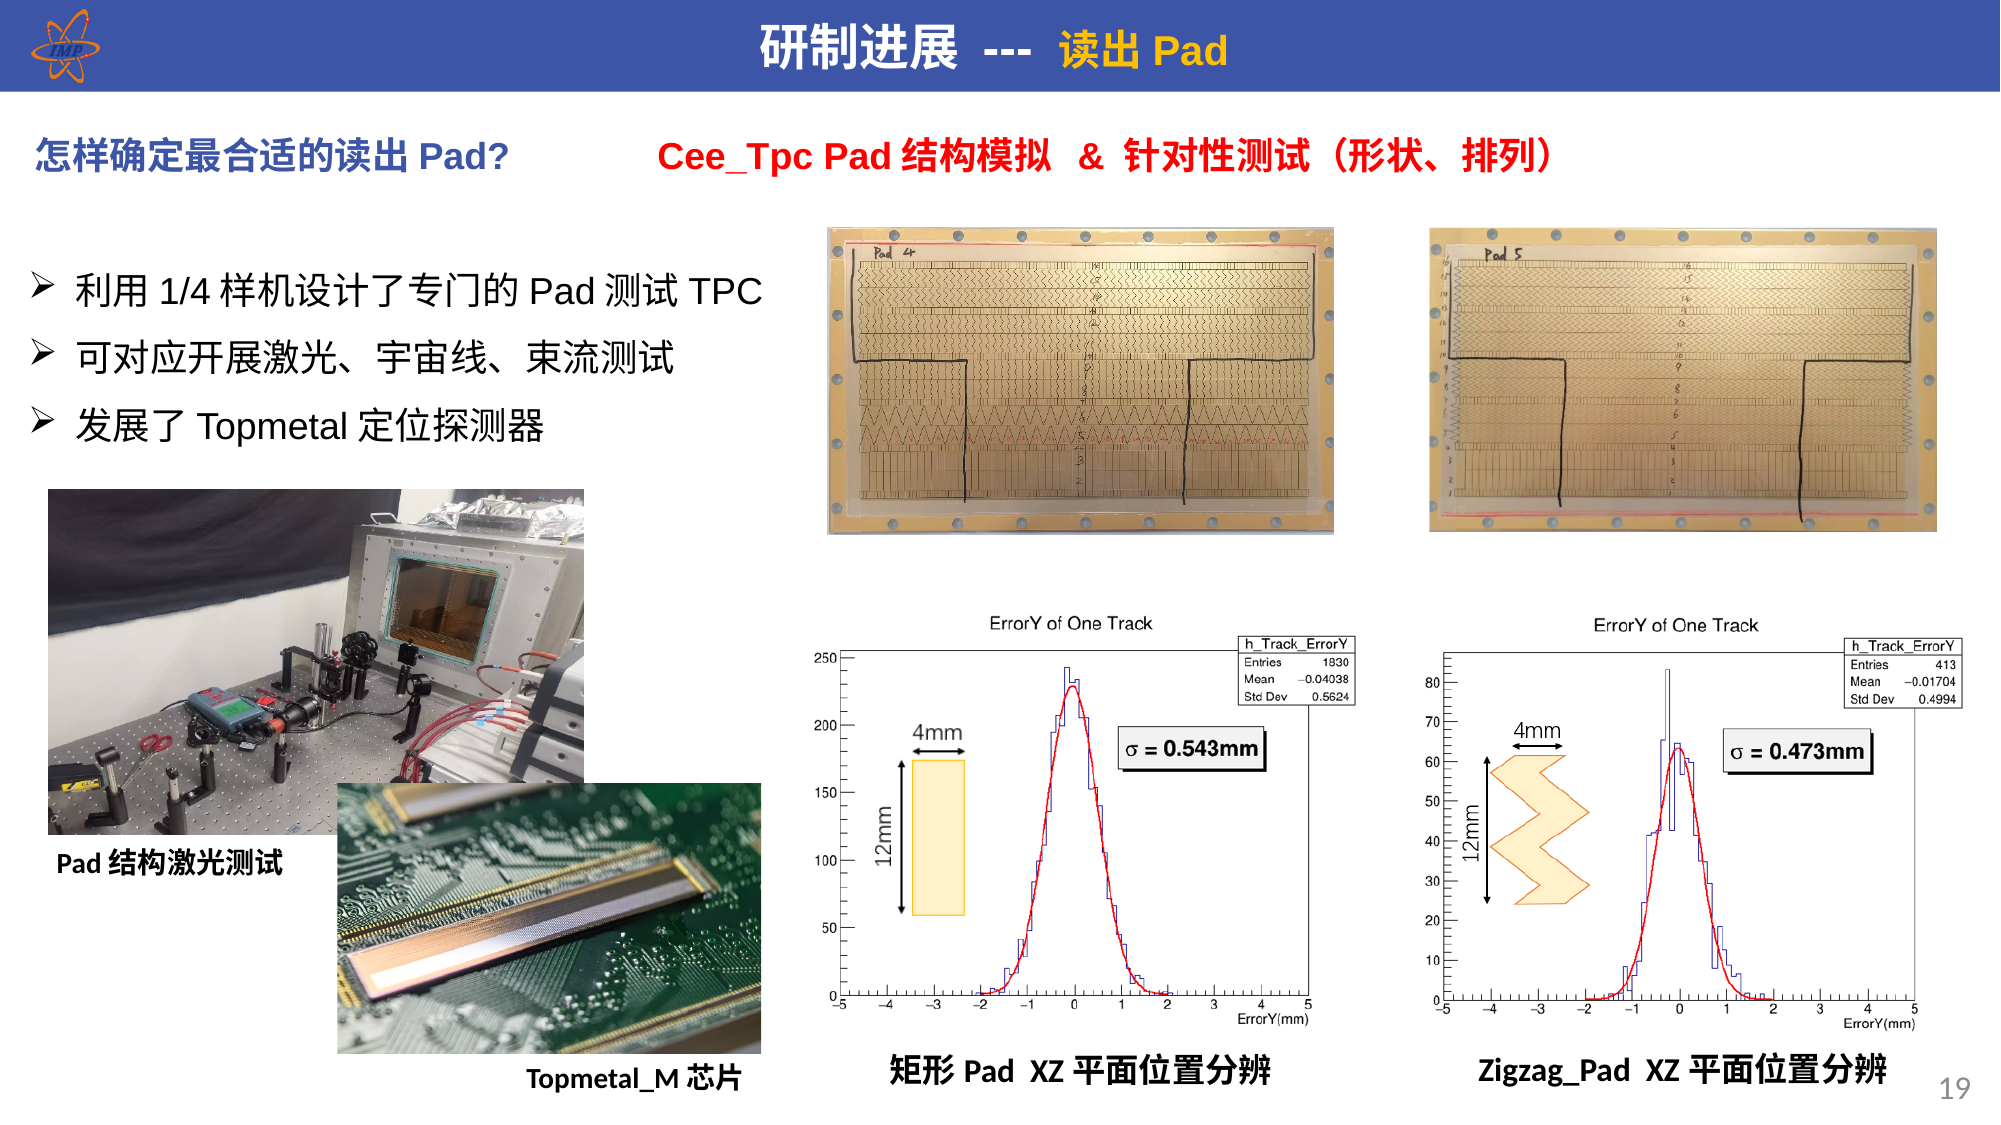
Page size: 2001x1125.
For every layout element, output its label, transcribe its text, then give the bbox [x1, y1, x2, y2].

picture [827, 227, 1335, 535]
picture [48, 489, 762, 1054]
slide_number 19 [1536, 1056, 1987, 1117]
text_box 怎样确定最合适的读出Pad? Cee_Tpc Pad结构模拟 & 针对性测试（形状、排列） [19, 102, 1690, 185]
picture [807, 611, 1363, 1043]
picture [31, 9, 100, 83]
text_box Topmetal_M芯片 [511, 1054, 762, 1102]
text_box Pad结构激光测试 [41, 837, 337, 888]
text_box 矩形Pad XZ平面位置分辨 [874, 1043, 1287, 1097]
text_box 利用1/4样机设计了专门的Pad测试TPC 可对应开展激光、宇宙线、束流测试 发展了Topmetal定位探测器 [13, 237, 779, 455]
text_box Zigzag_Pad XZ平面位置分辨 [1463, 1043, 1903, 1096]
text_box 研制进展 --- 读出Pad [0, 0, 2000, 93]
picture [1416, 126, 1972, 1043]
